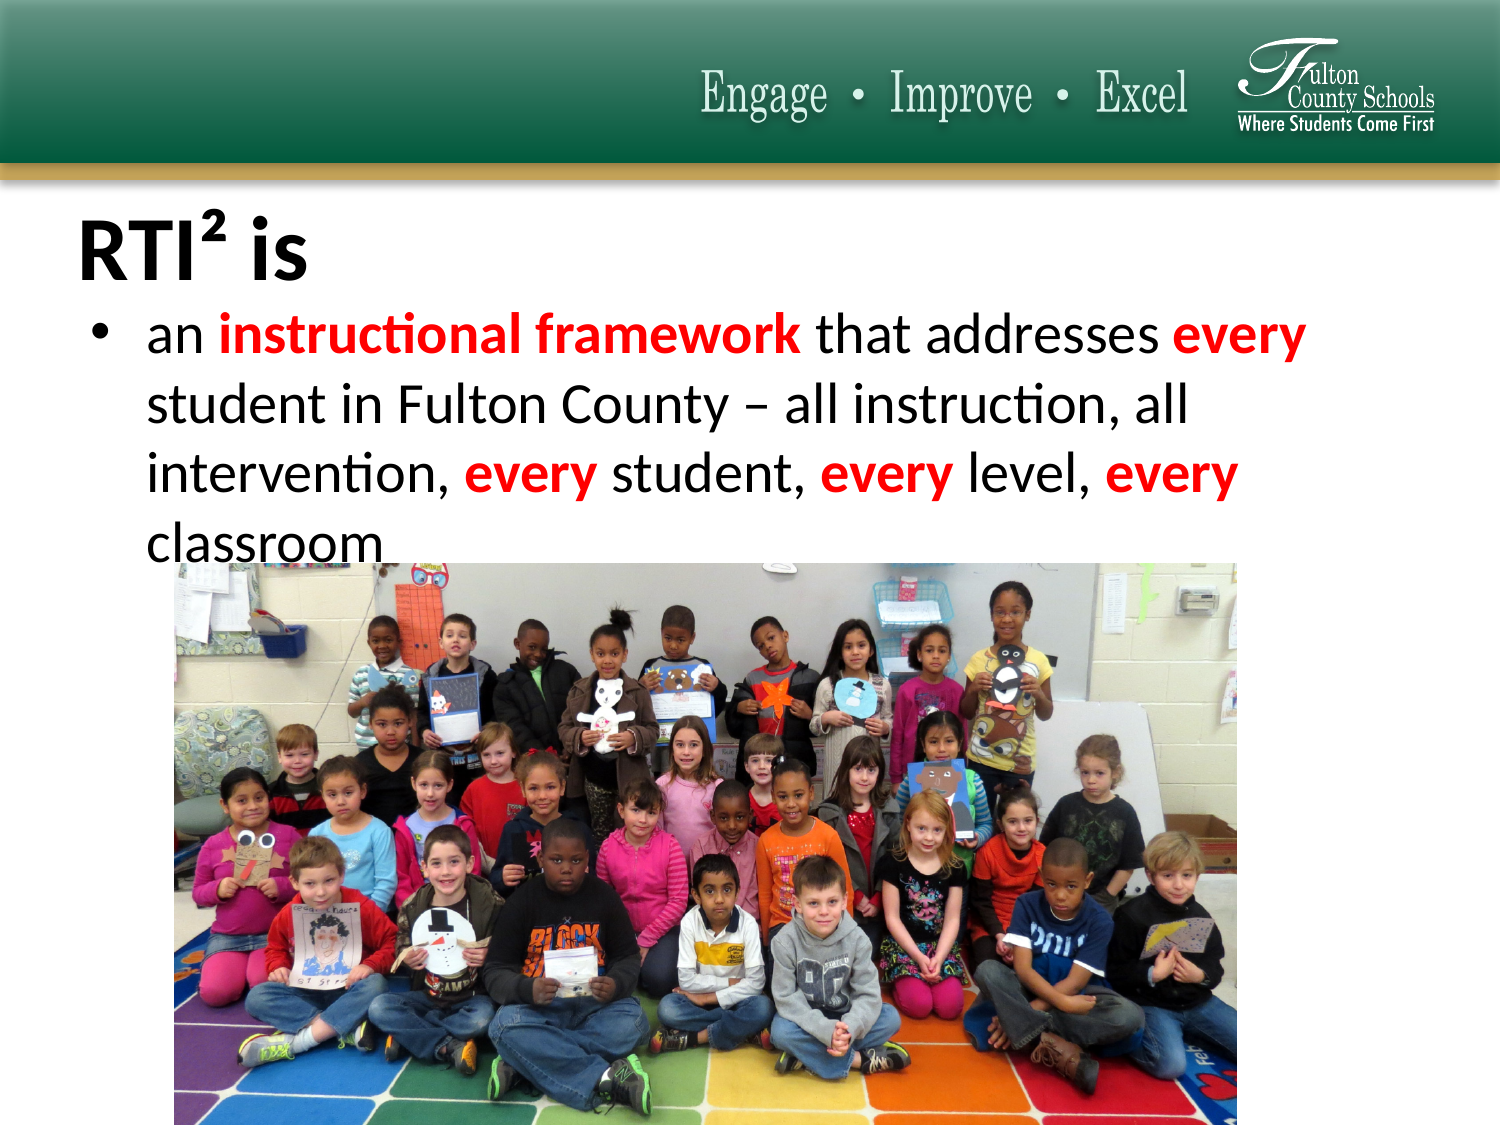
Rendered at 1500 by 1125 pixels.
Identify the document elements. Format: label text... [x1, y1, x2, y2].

picture [173, 563, 1237, 1125]
title RTI² is [62, 187, 1413, 300]
list an instructional framework that addresses every student in Fulton County – all instruction, all intervention, every student, every level, every classroom [75, 287, 1425, 600]
